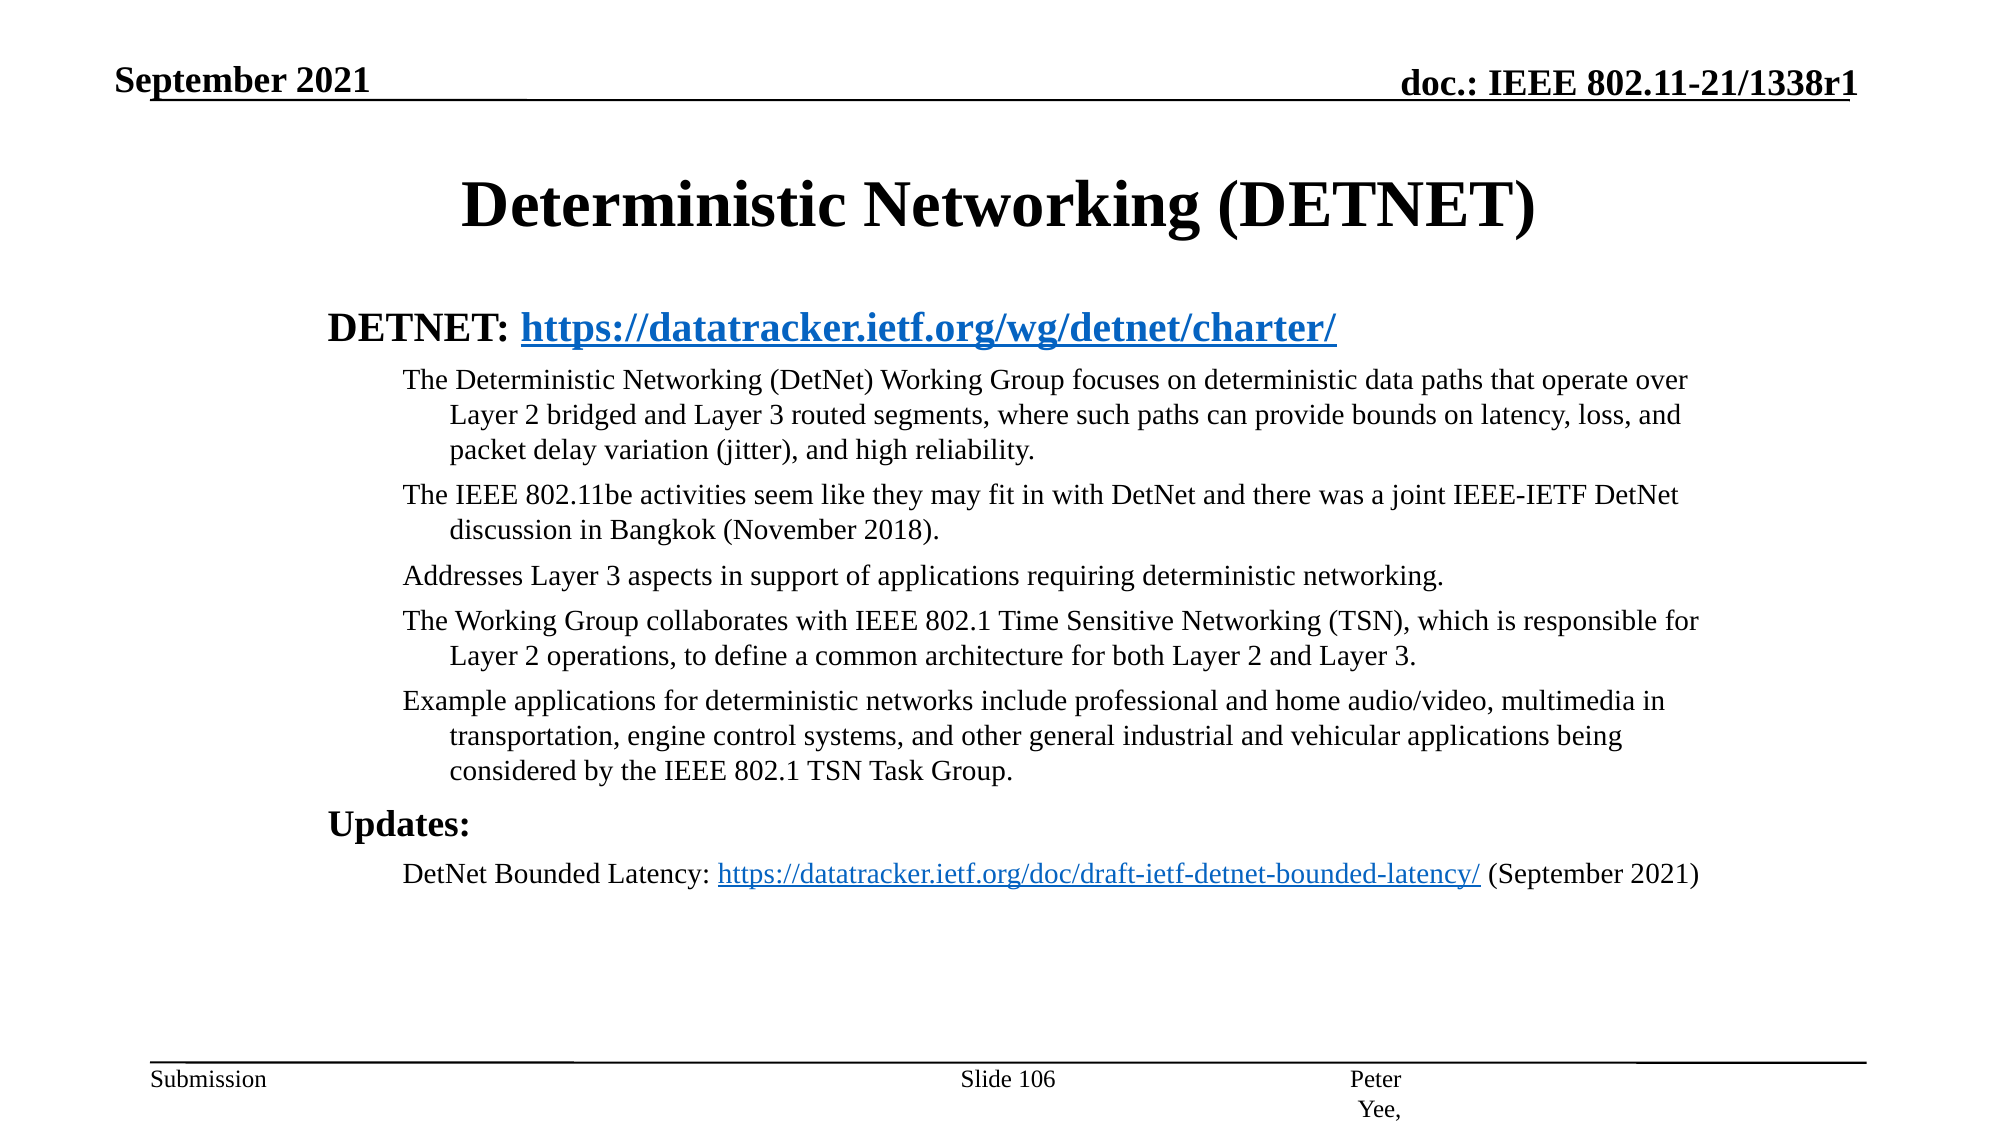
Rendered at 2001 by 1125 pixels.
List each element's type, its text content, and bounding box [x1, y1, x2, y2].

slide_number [114, 0, 426, 101]
slide_number Slide 106 [950, 1061, 1067, 1123]
title Deterministic Networking (DETNET) [149, 112, 1850, 288]
list DETNET: https://datatracker.ietf.org/wg/detnet/charter/ The Deterministic Networking (DetNet) Working Group focuses on deterministic data paths that operate over Layer 2 bridged and Layer 3 routed segments, where such paths can provide bounds on latency, loss, and packet delay variation (jitter), and high reliability. The IEEE 802.11be activities seem like they may fit in with DetNet and there was a joint IEEE-IETF DetNet discussion in Bangkok (November 2018). Addresses Layer 3 aspects in support of applications requiring deterministic networking. The Working Group collaborates with IEEE 802.1 Time Sensitive Networking (TSN), which is responsible for Layer 2 operations, to define a common architecture for both Layer 2 and Layer 3. Example applications for deterministic networks include professional and home audio/video, multimedia in transportation, engine control systems, and other general industrial and vehicular applications being considered by the IEEE 802.1 TSN Task Group. Updates: DetNet Bounded Latency: https://datatracker.ietf.org/doc/draft-ietf-detnet-bounded-latency/ (September 2021) [312, 224, 1726, 1051]
footer Peter Yee, AKAYLA [1324, 1061, 1402, 1125]
